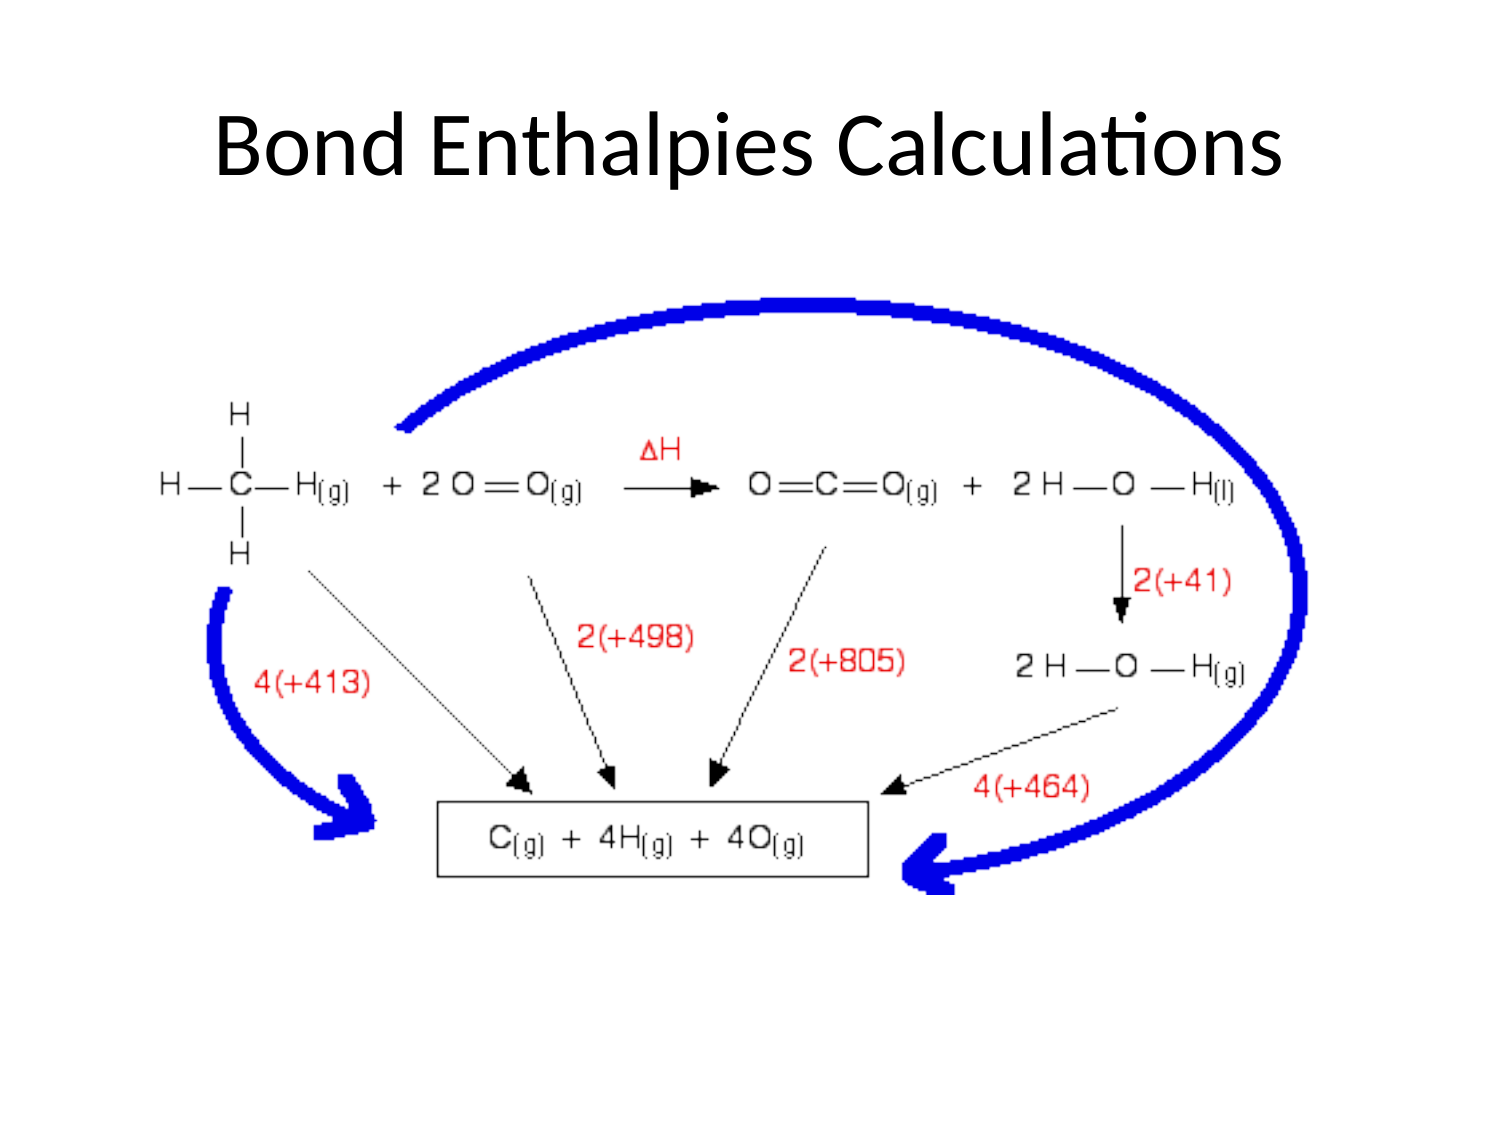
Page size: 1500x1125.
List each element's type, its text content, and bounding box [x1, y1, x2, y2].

title Bond Enthalpies Calculations [75, 45, 1425, 233]
picture [159, 290, 1318, 896]
